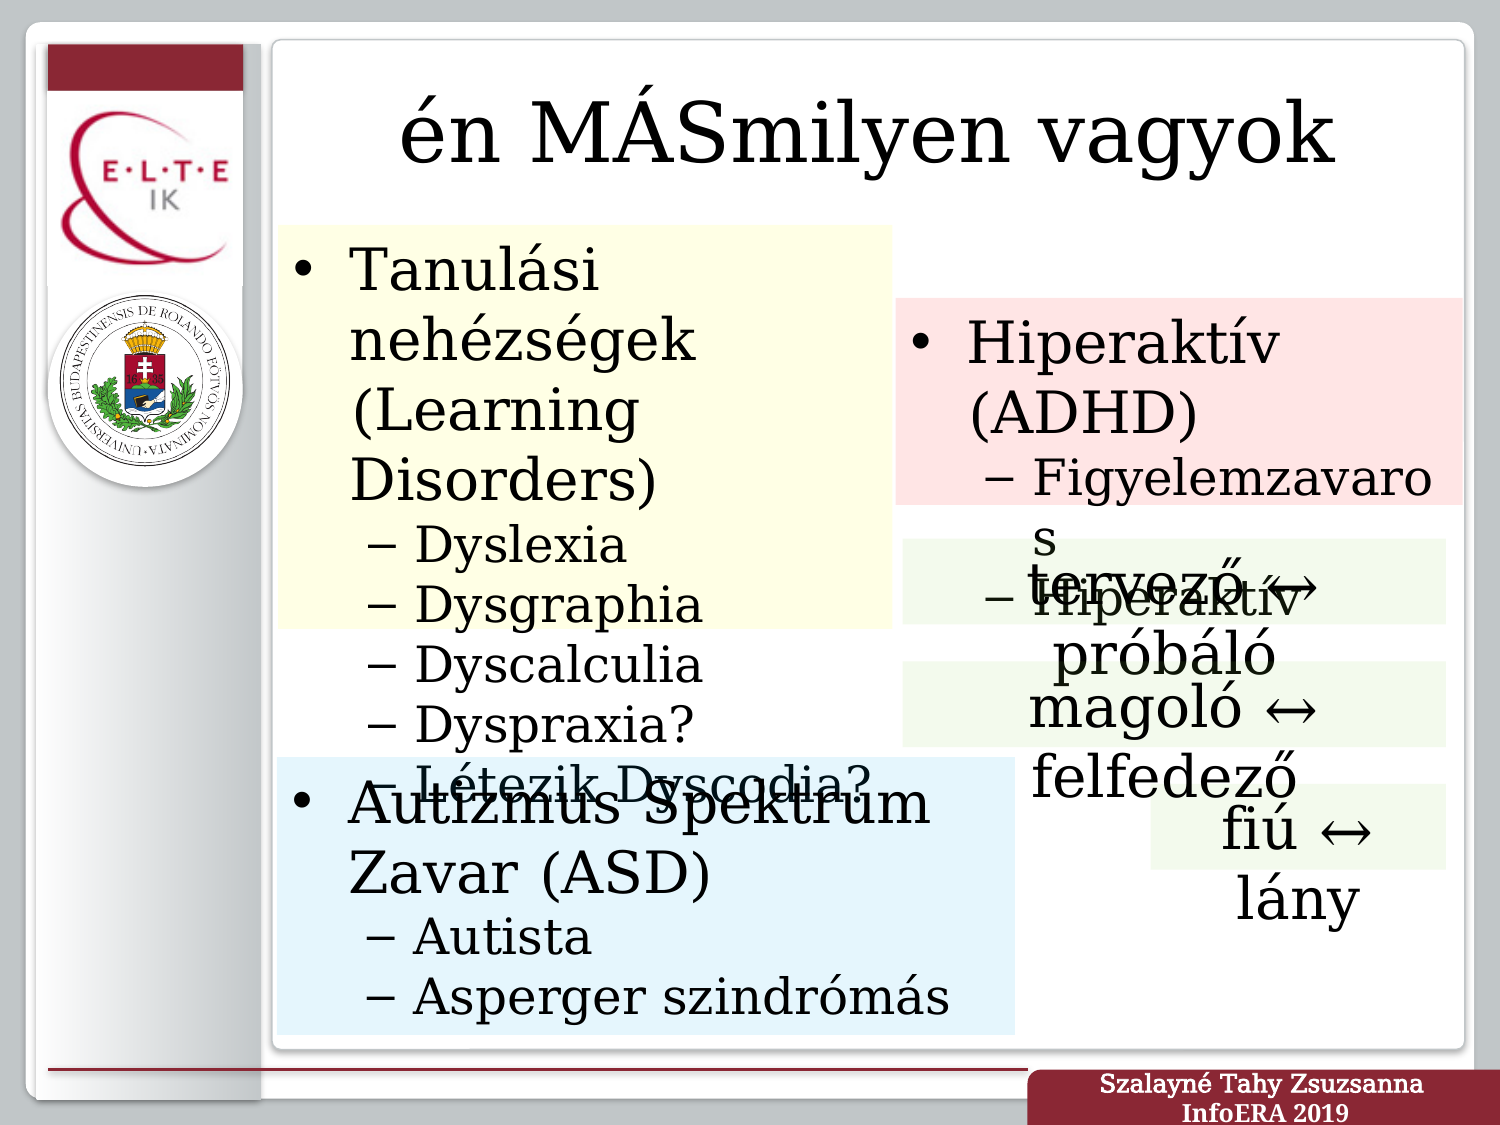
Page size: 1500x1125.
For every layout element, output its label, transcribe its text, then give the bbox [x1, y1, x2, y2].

text_box fiú ↔ lány [1150, 783, 1446, 870]
list Tanulási nehézségek (Learning Disorders) Dyslexia Dysgraphia Dyscalculia Dyspraxia? Létezik Dyscodia? [277, 224, 893, 630]
title én MÁSmilyen vagyok [276, 46, 1459, 213]
text_box magoló ↔ felfedező [902, 661, 1446, 748]
text_box tervező ↔ próbáló [902, 538, 1446, 625]
list Autizmus Spektrum Zavar (ASD) Autista Asperger szindrómás [276, 756, 1016, 1036]
picture [59, 295, 231, 467]
text_box Hiperaktív (ADHD) Figyelemzavaros Hiperaktív [895, 297, 1463, 505]
picture [47, 91, 243, 286]
footer Szalayné Tahy Zsuzsanna InfoERA 2019 [1026, 1068, 1500, 1125]
